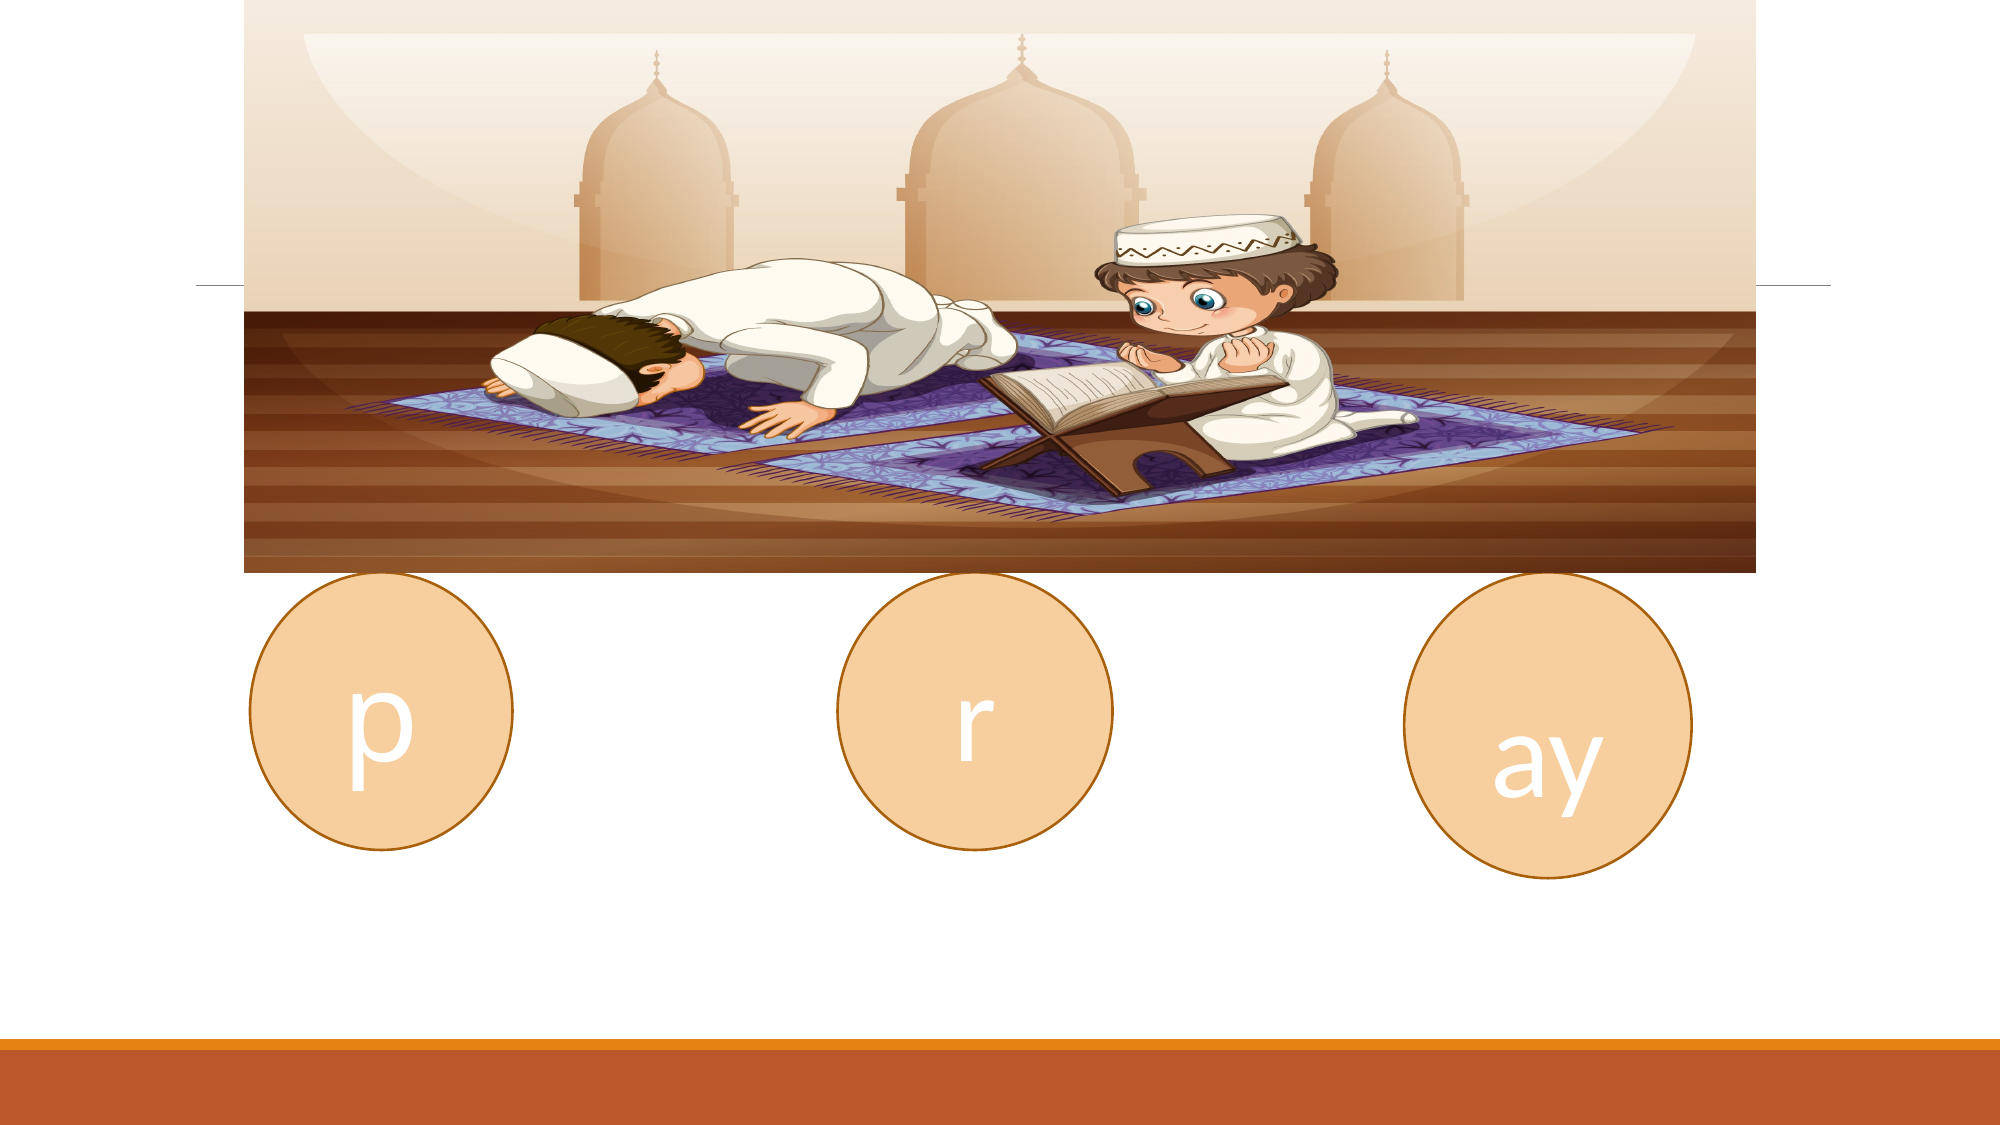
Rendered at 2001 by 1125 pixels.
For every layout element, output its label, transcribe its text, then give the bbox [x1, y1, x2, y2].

text_box p [248, 581, 514, 852]
text_box ay [1402, 581, 1693, 880]
text_box r [836, 581, 1114, 852]
picture [244, 0, 1756, 573]
